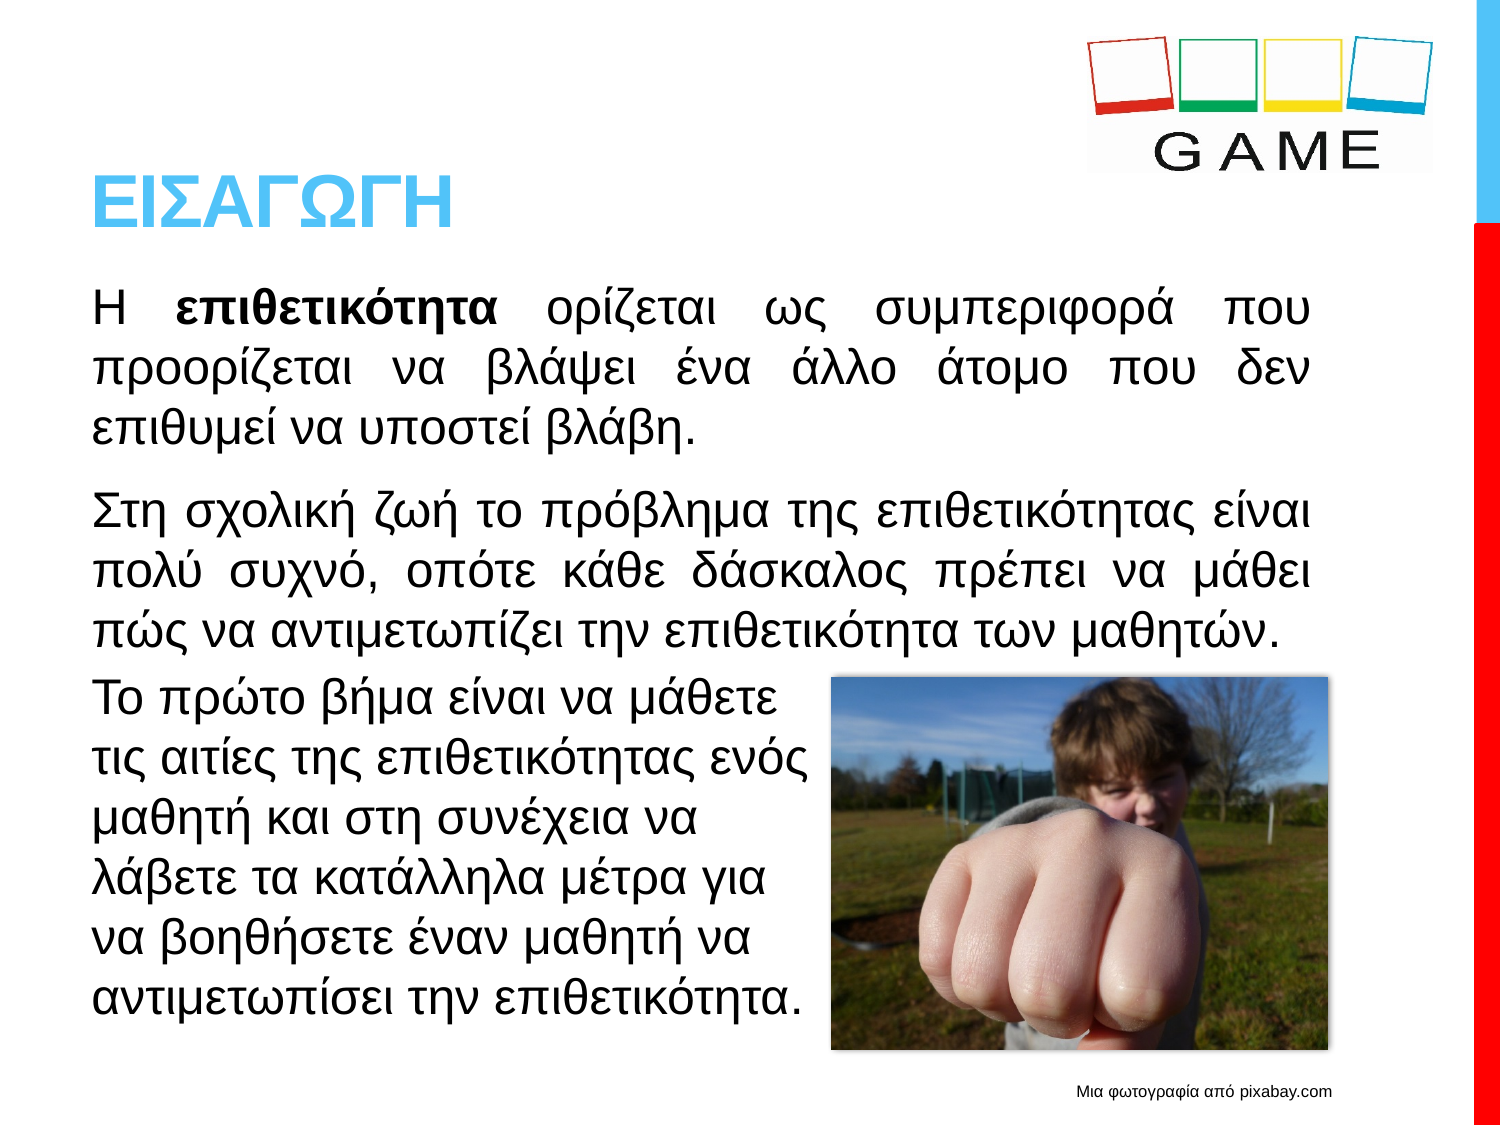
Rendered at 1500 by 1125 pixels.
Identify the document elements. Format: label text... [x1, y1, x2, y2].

list Η επιθετικότητα ορίζεται ως συμπεριφορά που προορίζεται να βλάψει ένα άλλο άτομο που δεν επιθυμεί να υποστεί βλάβη. Στη σχολική ζωή το πρόβλημα της επιθετικότητας είναι πολύ συχνό, οπότε κάθε δάσκαλος πρέπει να μάθει πώς να αντιμετωπίζει την επιθετικότητα των μαθητών. [76, 267, 1327, 674]
text_box Το πρώτο βήμα είναι να μάθετε τις αιτίες της επιθετικότητας ενός μαθητή και στη συνέχεια να λάβετε τα κατάλληλα μέτρα για να βοηθήσετε έναν μαθητή να αντιμετωπίσει την επιθετικότητα. [76, 656, 833, 1032]
picture [1087, 36, 1433, 173]
text_box Μια φωτογραφία από pixabay.com [1061, 1073, 1353, 1109]
picture [831, 677, 1329, 1051]
title ΕΙΣΑΓΩΓΗ [75, 25, 1025, 250]
